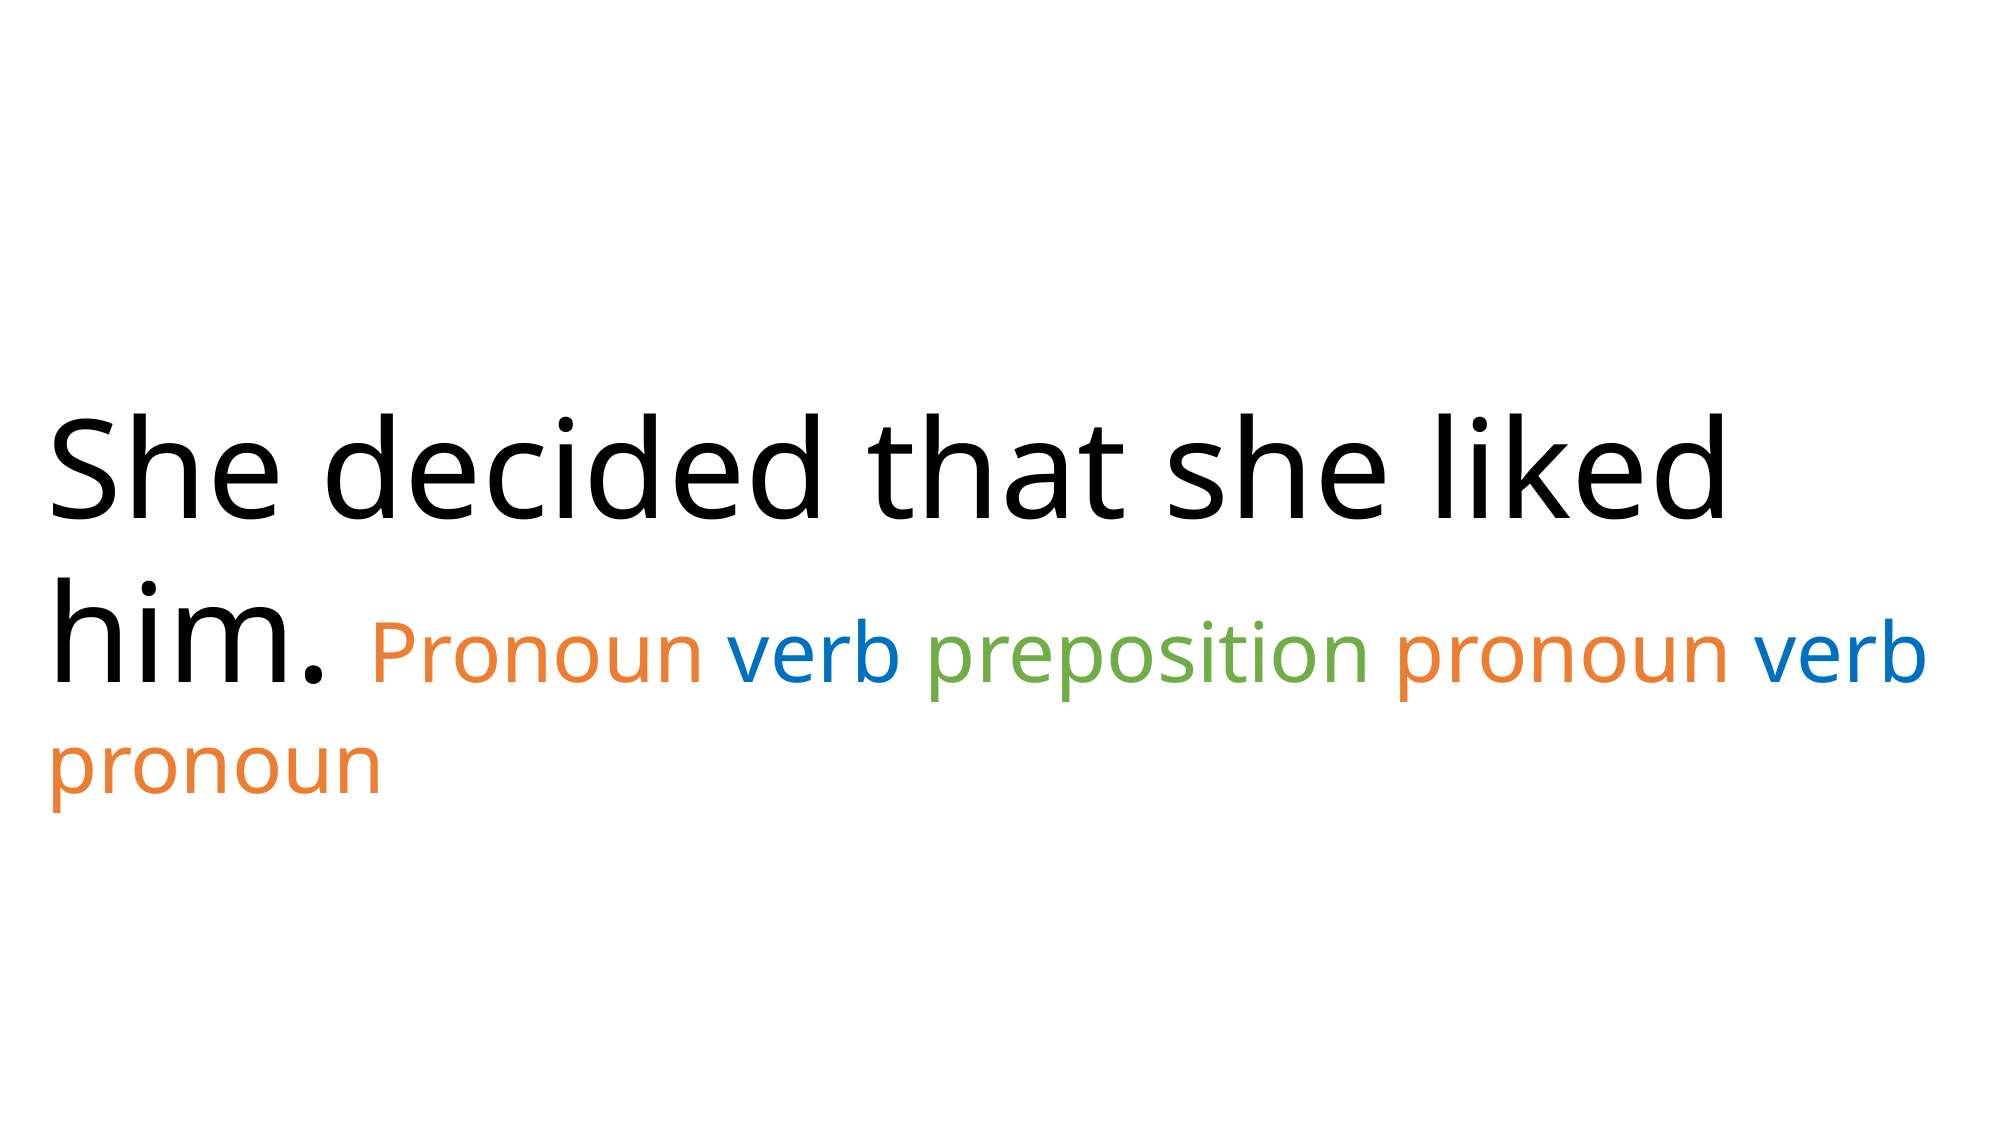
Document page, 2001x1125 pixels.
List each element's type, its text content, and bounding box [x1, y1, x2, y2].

text_box She decided that she liked him. Pronoun verb preposition pronoun verb pronoun [32, 373, 1958, 998]
